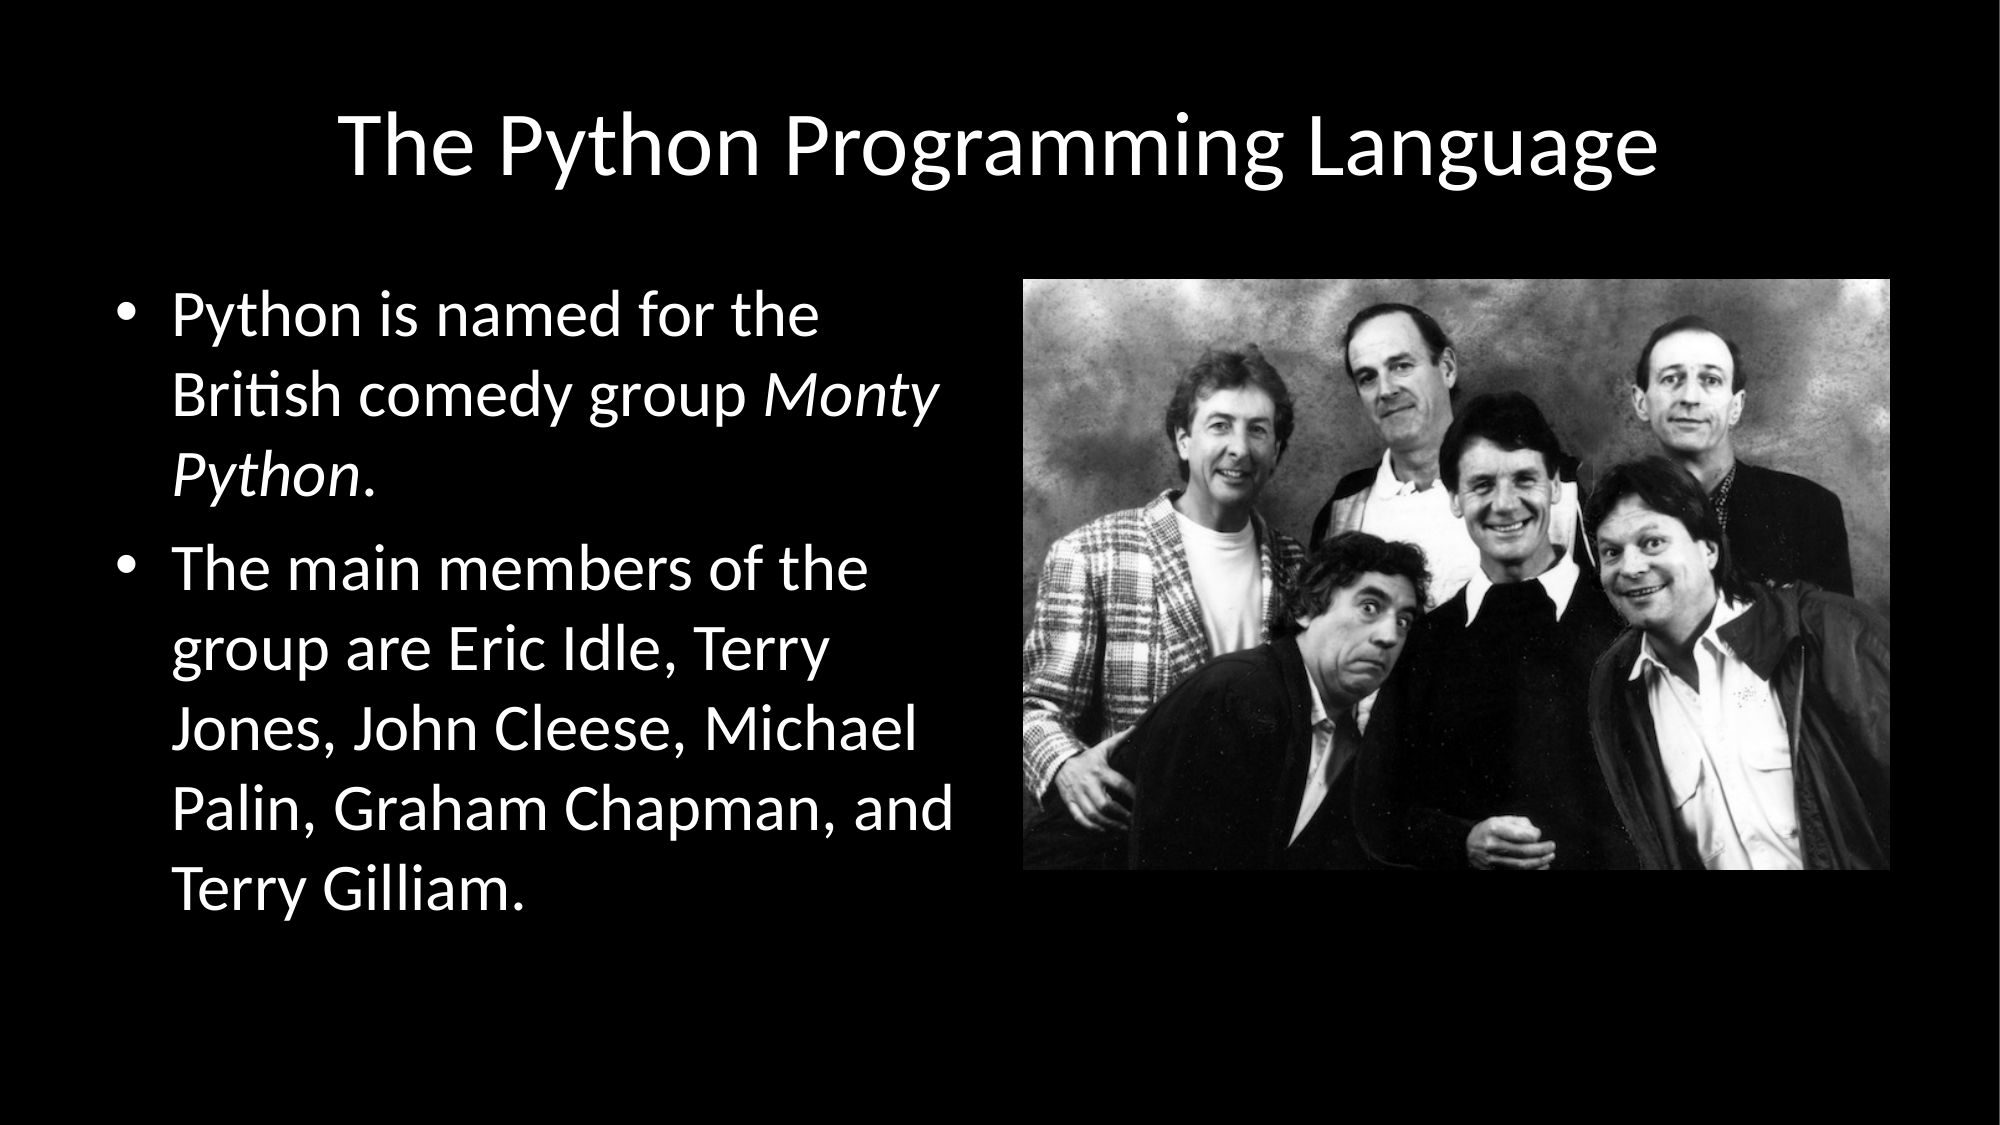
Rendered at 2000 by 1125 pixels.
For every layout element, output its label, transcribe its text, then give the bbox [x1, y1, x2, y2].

list Python is named for the British comedy group Monty Python. The main members of the group are Eric Idle, Terry Jones, John Cleese, Michael Palin, Graham Chapman, and Terry Gilliam. [99, 262, 1000, 1005]
picture [1023, 278, 1890, 870]
title The Python Programming Language [99, 45, 1900, 233]
